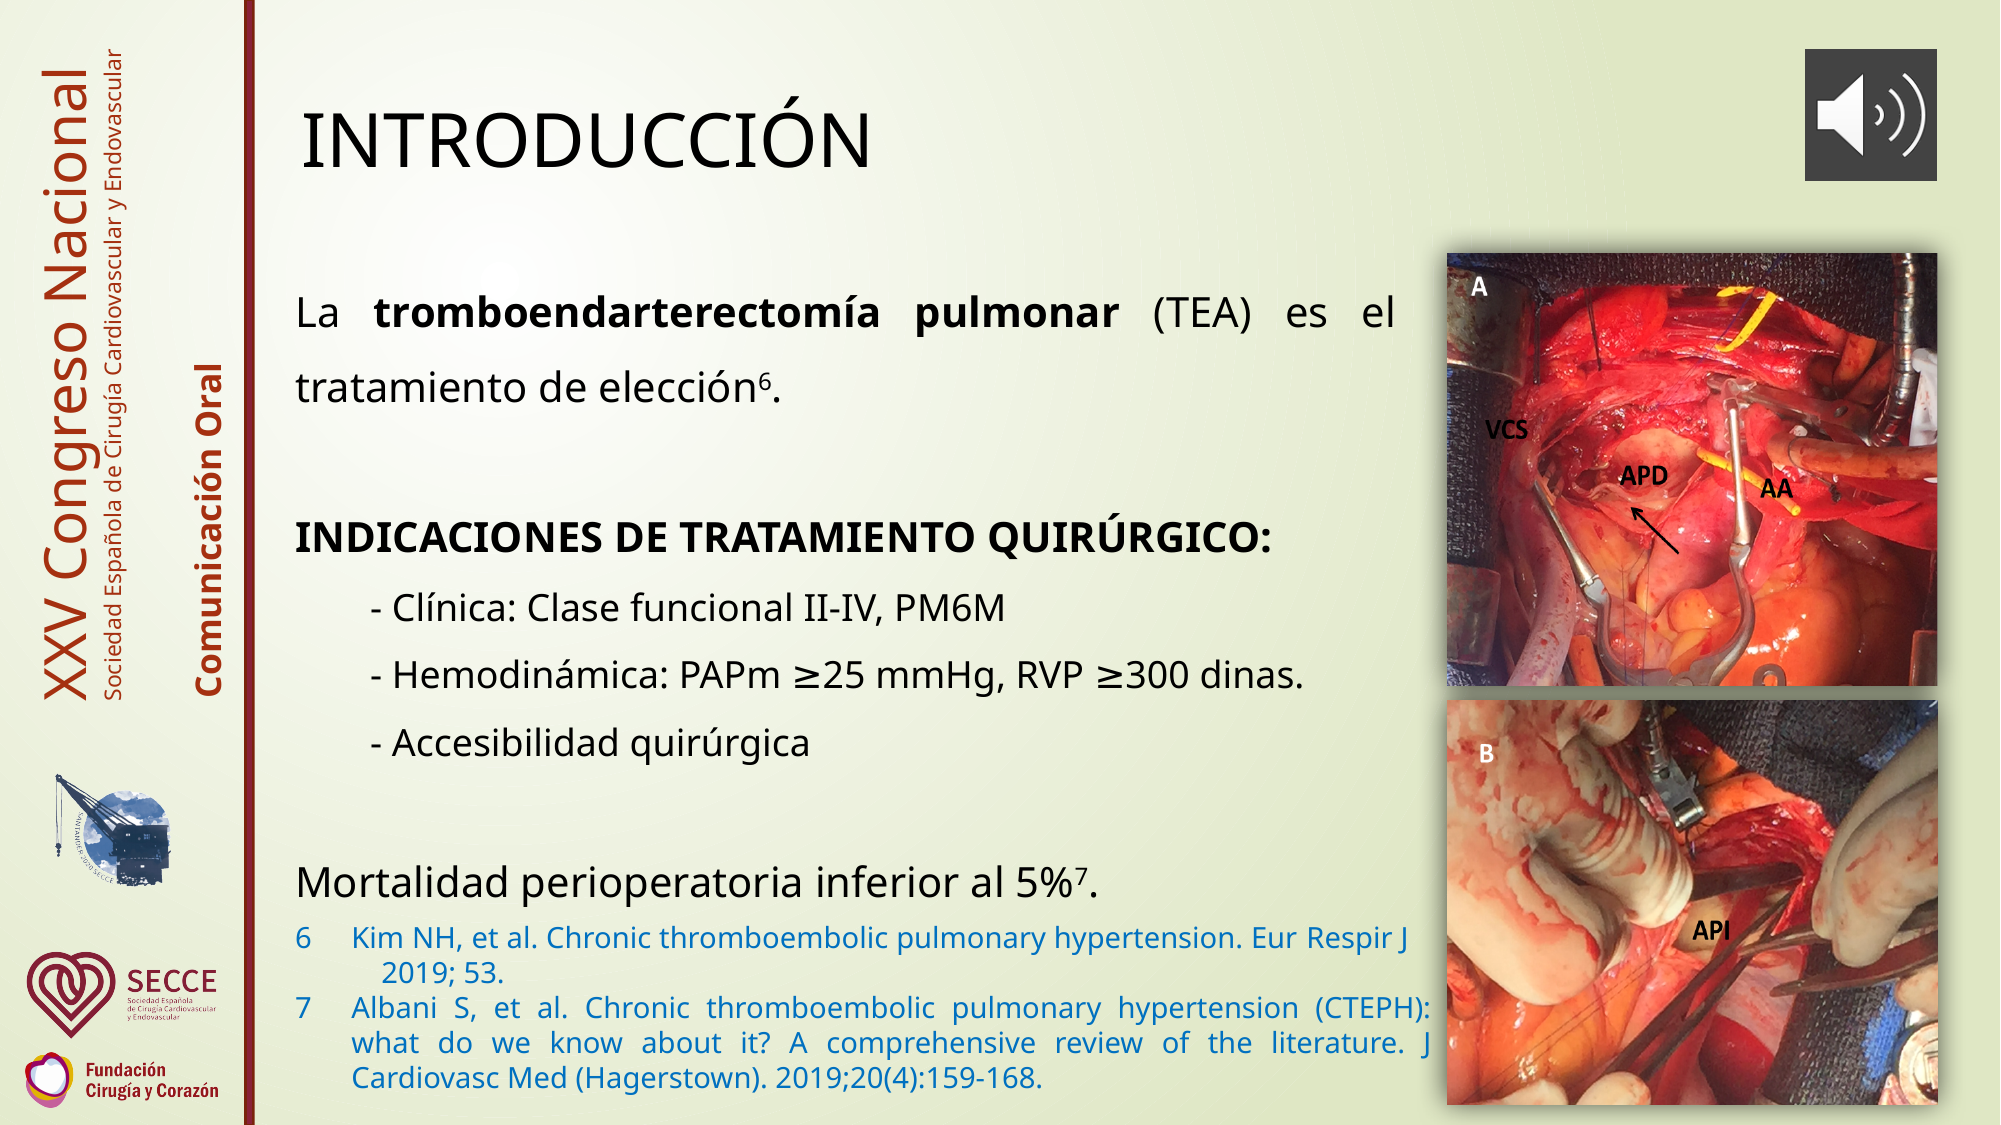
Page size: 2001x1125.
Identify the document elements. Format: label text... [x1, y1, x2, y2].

text_box INTRODUCCIÓN [286, 84, 890, 235]
text_box Kim NH, et al. Chronic thromboembolic pulmonary hypertension. Eur Respir J 2019; 53. Albani S, et al. Chronic thromboembolic pulmonary hypertension (CTEPH): what do we know about it? A comprehensive review of the literature. J Cardiovasc Med (Hagerstown). 2019;20(4):159-168. [280, 912, 1441, 1102]
picture [25, 1052, 218, 1108]
picture [25, 950, 218, 1040]
picture [53, 771, 173, 891]
picture [1804, 48, 1939, 182]
text_box La tromboendarterectomía pulmonar (TEA) es el tratamiento de elección6. INDICACIONES DE TRATAMIENTO QUIRÚRGICO: - Clínica: Clase funcional II-IV, PM6M - Hemodinámica: PAPm ≥25 mmHg, RVP ≥300 dinas. - Accesibilidad quirúrgica Mortalidad perioperatoria inferior al 5%7. [280, 253, 1411, 912]
picture [1446, 253, 1939, 1105]
